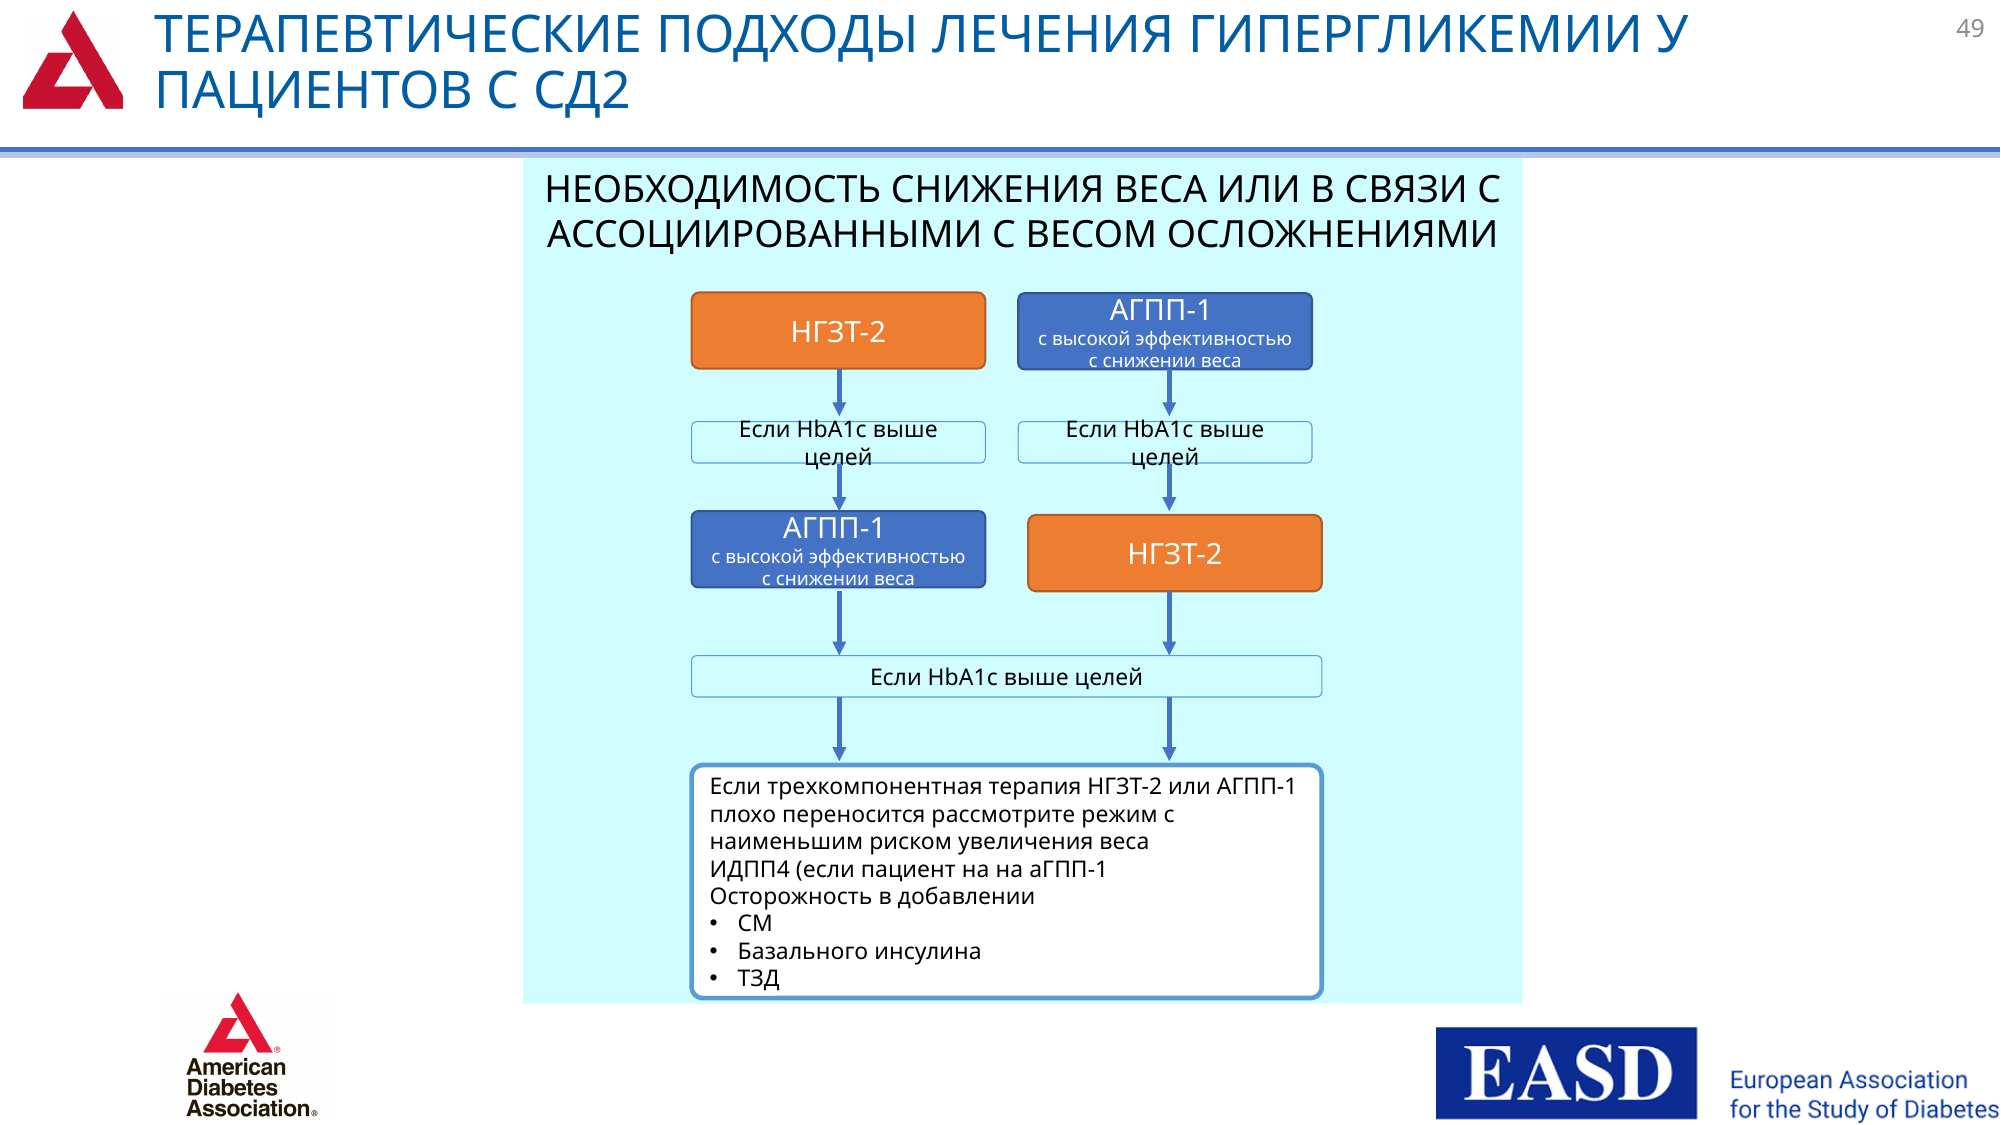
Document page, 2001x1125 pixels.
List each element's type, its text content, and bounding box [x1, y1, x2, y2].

picture [1436, 1027, 2000, 1125]
slide_number 49 [1928, 0, 2000, 60]
text_box Если HbA1c выше целей [691, 655, 1323, 698]
text_box АГПП-1 с высокой эффективностью с снижении веса [1017, 292, 1314, 371]
text_box Если HbA1c выше целей [1017, 421, 1313, 464]
text_box Если трехкомпонентная терапия НГЗТ-2 или АГПП-1 плохо переносится рассмотрите режим с наименьшим риском увеличения веса ИДПП4 (если пациент на на аГПП-1 Осторожность в добавлении СМ Базального инсулина ТЗД [691, 764, 1323, 999]
picture [159, 989, 334, 1120]
text_box Если HbA1c выше целей [691, 421, 986, 464]
text_box АГПП-1 с высокой эффективностью с снижении веса [690, 510, 987, 589]
picture [23, 10, 123, 109]
text_box НГЗТ-2 [690, 291, 987, 370]
text_box НЕОБХОДИМОСТЬ СНИЖЕНИЯ ВЕСА ИЛИ В СВЯЗИ С АССОЦИИРОВАННЫМИ С ВЕСОМ ОСЛОЖНЕНИЯМИ [522, 157, 1524, 1005]
title Терапевтические подходы лечения гипергликемии у пациентов с СД2 [139, 0, 1739, 128]
text_box НГЗТ-2 [1027, 513, 1323, 593]
